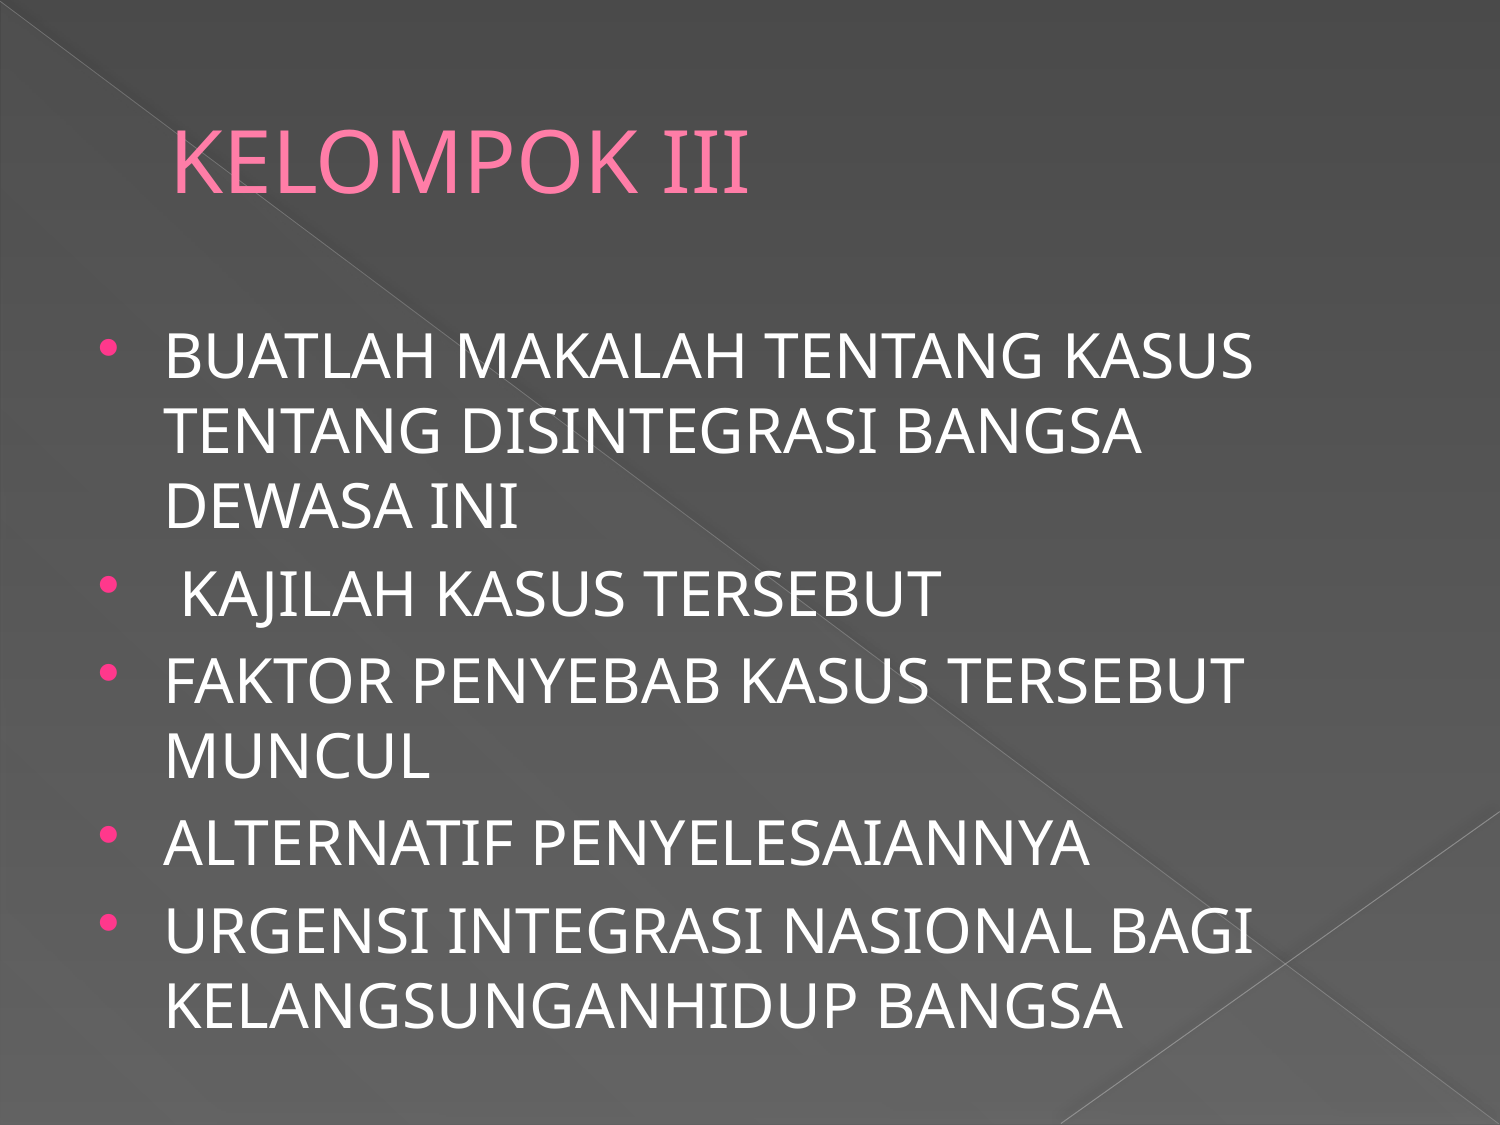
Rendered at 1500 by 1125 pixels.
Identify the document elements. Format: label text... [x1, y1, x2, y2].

list BUATLAH MAKALAH TENTANG KASUS TENTANG DISINTEGRASI BANGSA DEWASA INI KAJILAH KASUS TERSEBUT FAKTOR PENYEBAB KASUS TERSEBUT MUNCUL ALTERNATIF PENYELESAIANNYA URGENSI INTEGRASI NASIONAL BAGI KELANGSUNGANHIDUP BANGSA [75, 308, 1425, 1059]
title KELOMPOK III [75, 43, 1425, 274]
